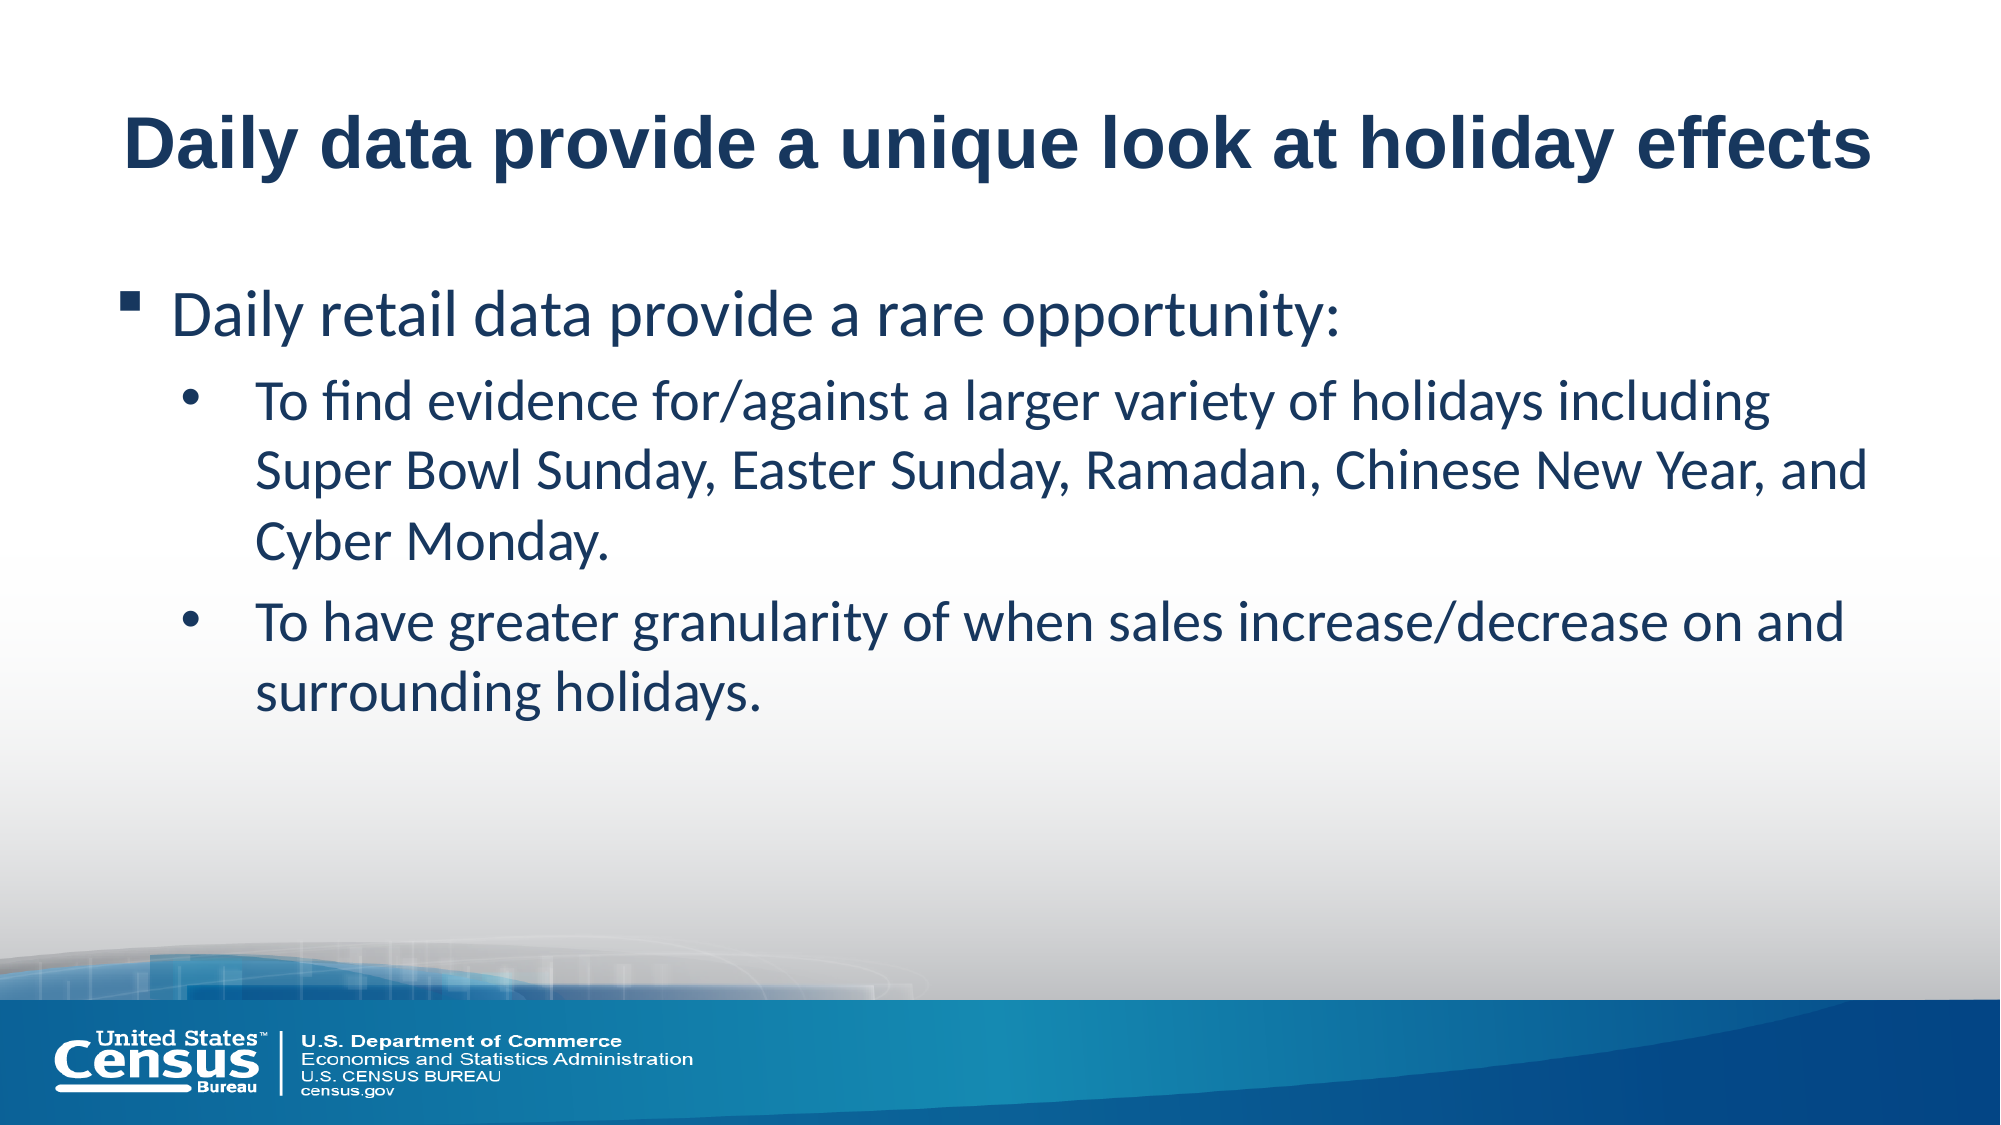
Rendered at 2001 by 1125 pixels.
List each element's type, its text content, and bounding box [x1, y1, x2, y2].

title Daily data provide a unique look at holiday effects [99, 45, 1900, 233]
list Daily retail data provide a rare opportunity: To find evidence for/against a larger variety of holidays including Super Bowl Sunday, Easter Sunday, Ramadan, Chinese New Year, and Cyber Monday. To have greater granularity of when sales increase/decrease on and surrounding holidays. [99, 262, 1900, 1005]
picture [0, 0, 2000, 1125]
